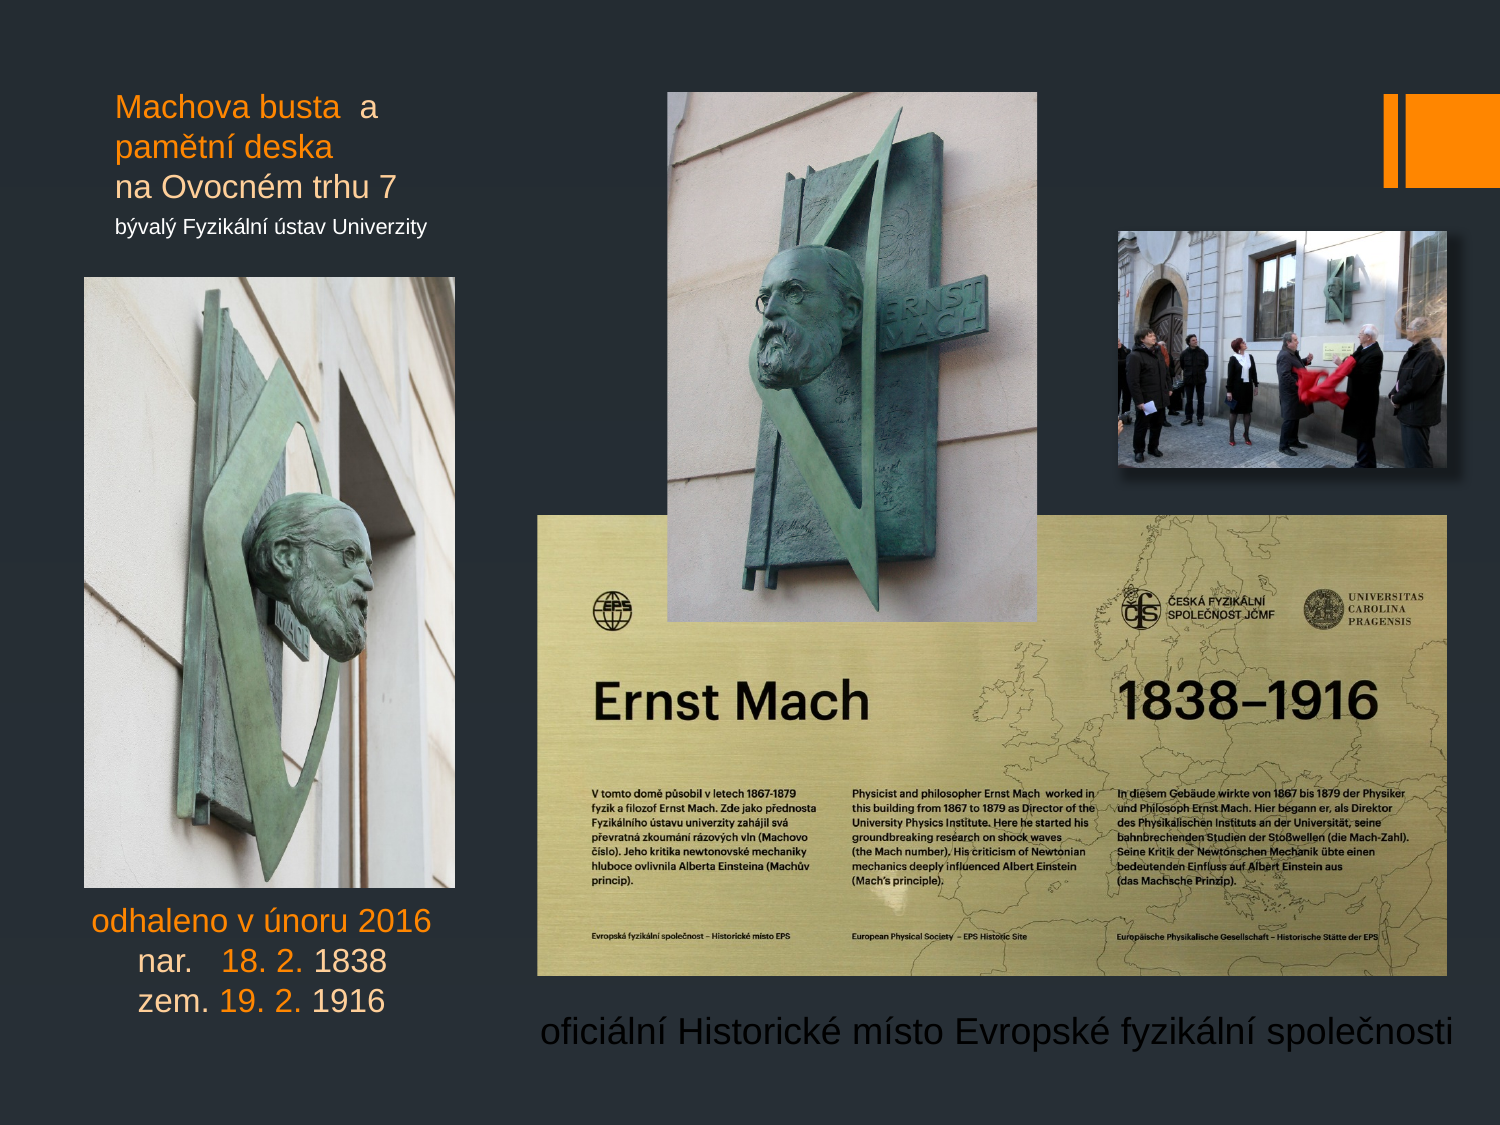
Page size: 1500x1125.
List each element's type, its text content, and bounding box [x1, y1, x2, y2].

text_box odhaleno v únoru 2016 nar. 18. 2. 1838 zem. 19. 2. 1916 [76, 891, 467, 1057]
text_box oficiální Historické místo Evropské fyzikální společnosti [525, 999, 1471, 1060]
text_box Machova busta a pamětní deska na Ovocném trhu 7 bývalý Fyzikální ústav Univerzity [100, 78, 467, 277]
picture [1117, 231, 1448, 469]
picture [84, 277, 456, 889]
picture [536, 92, 1448, 977]
